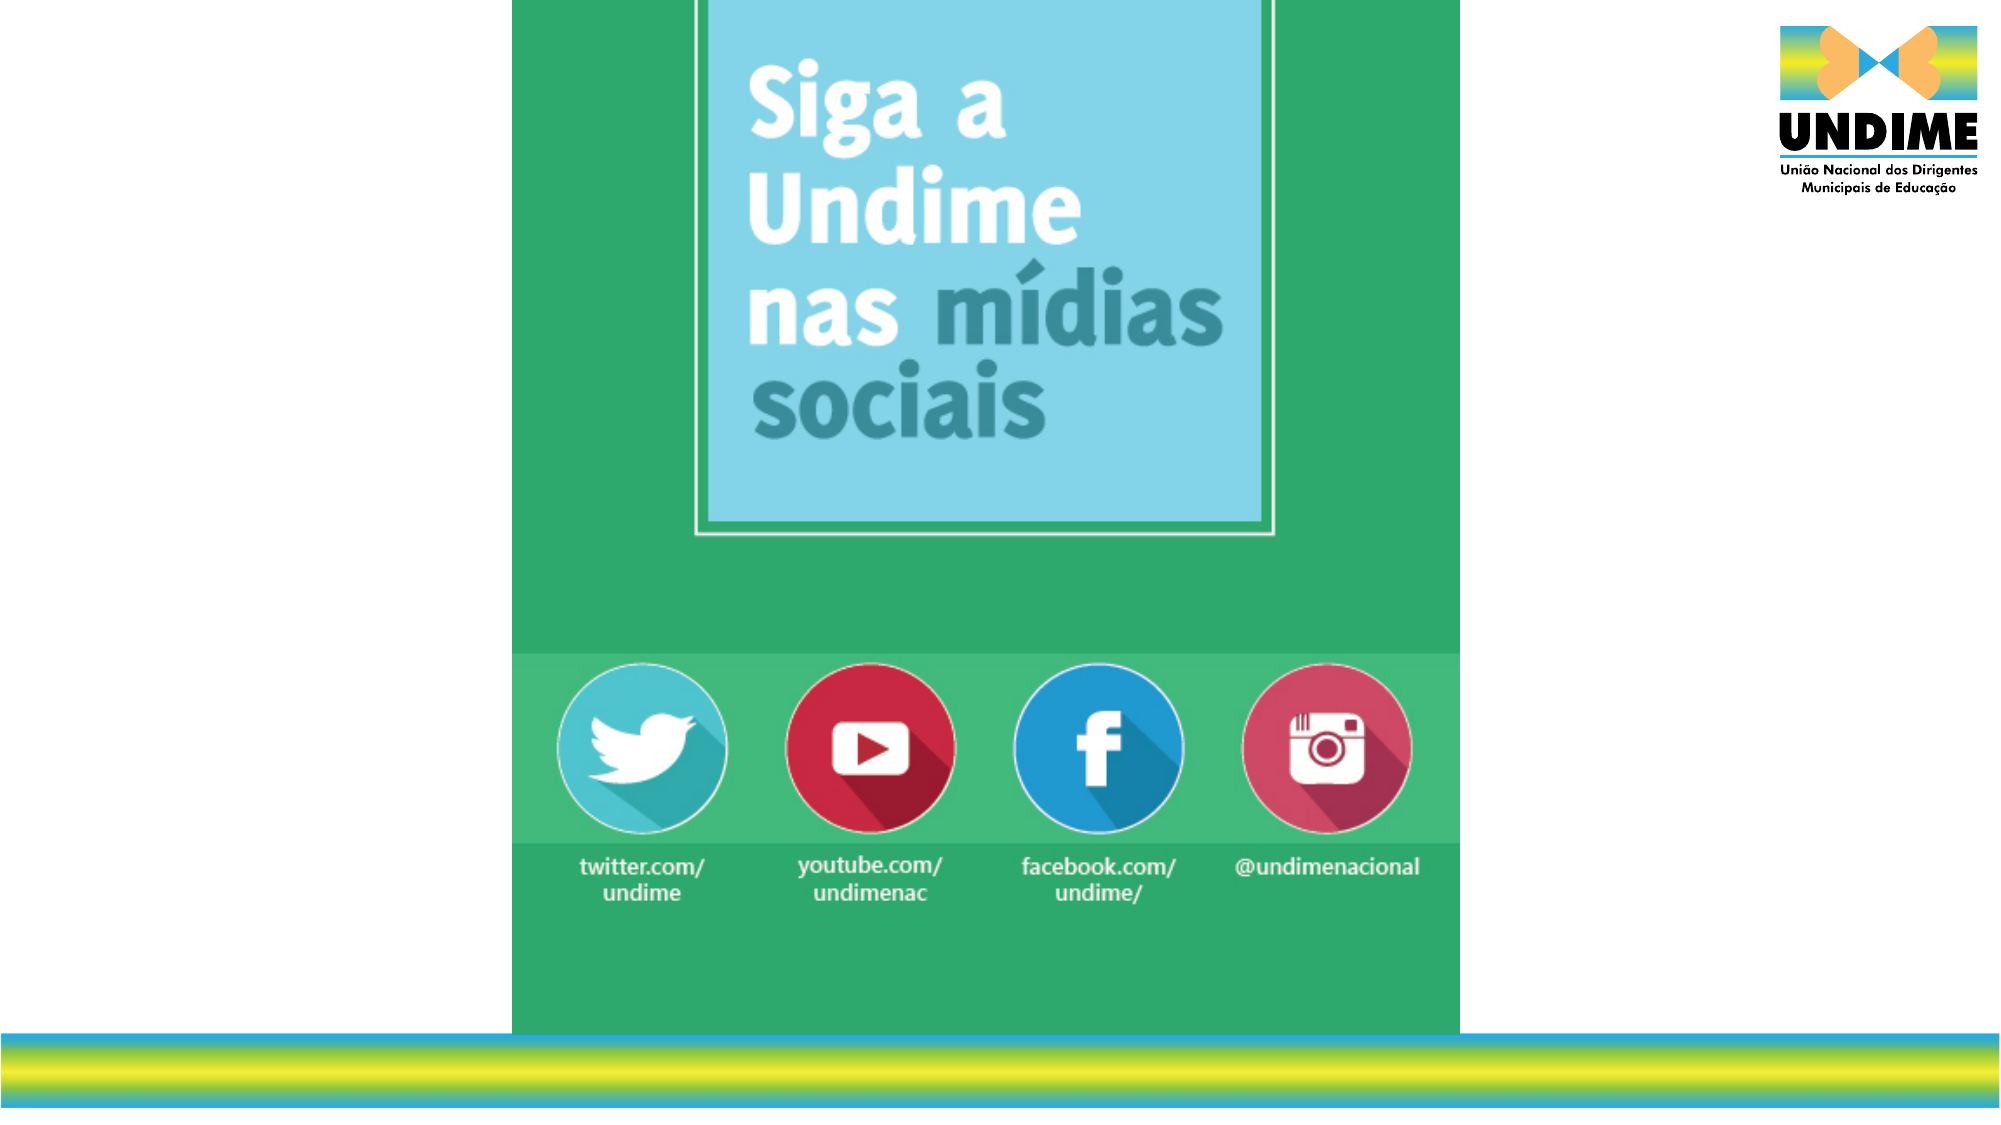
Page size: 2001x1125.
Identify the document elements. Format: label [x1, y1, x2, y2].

picture [512, 0, 1460, 1035]
